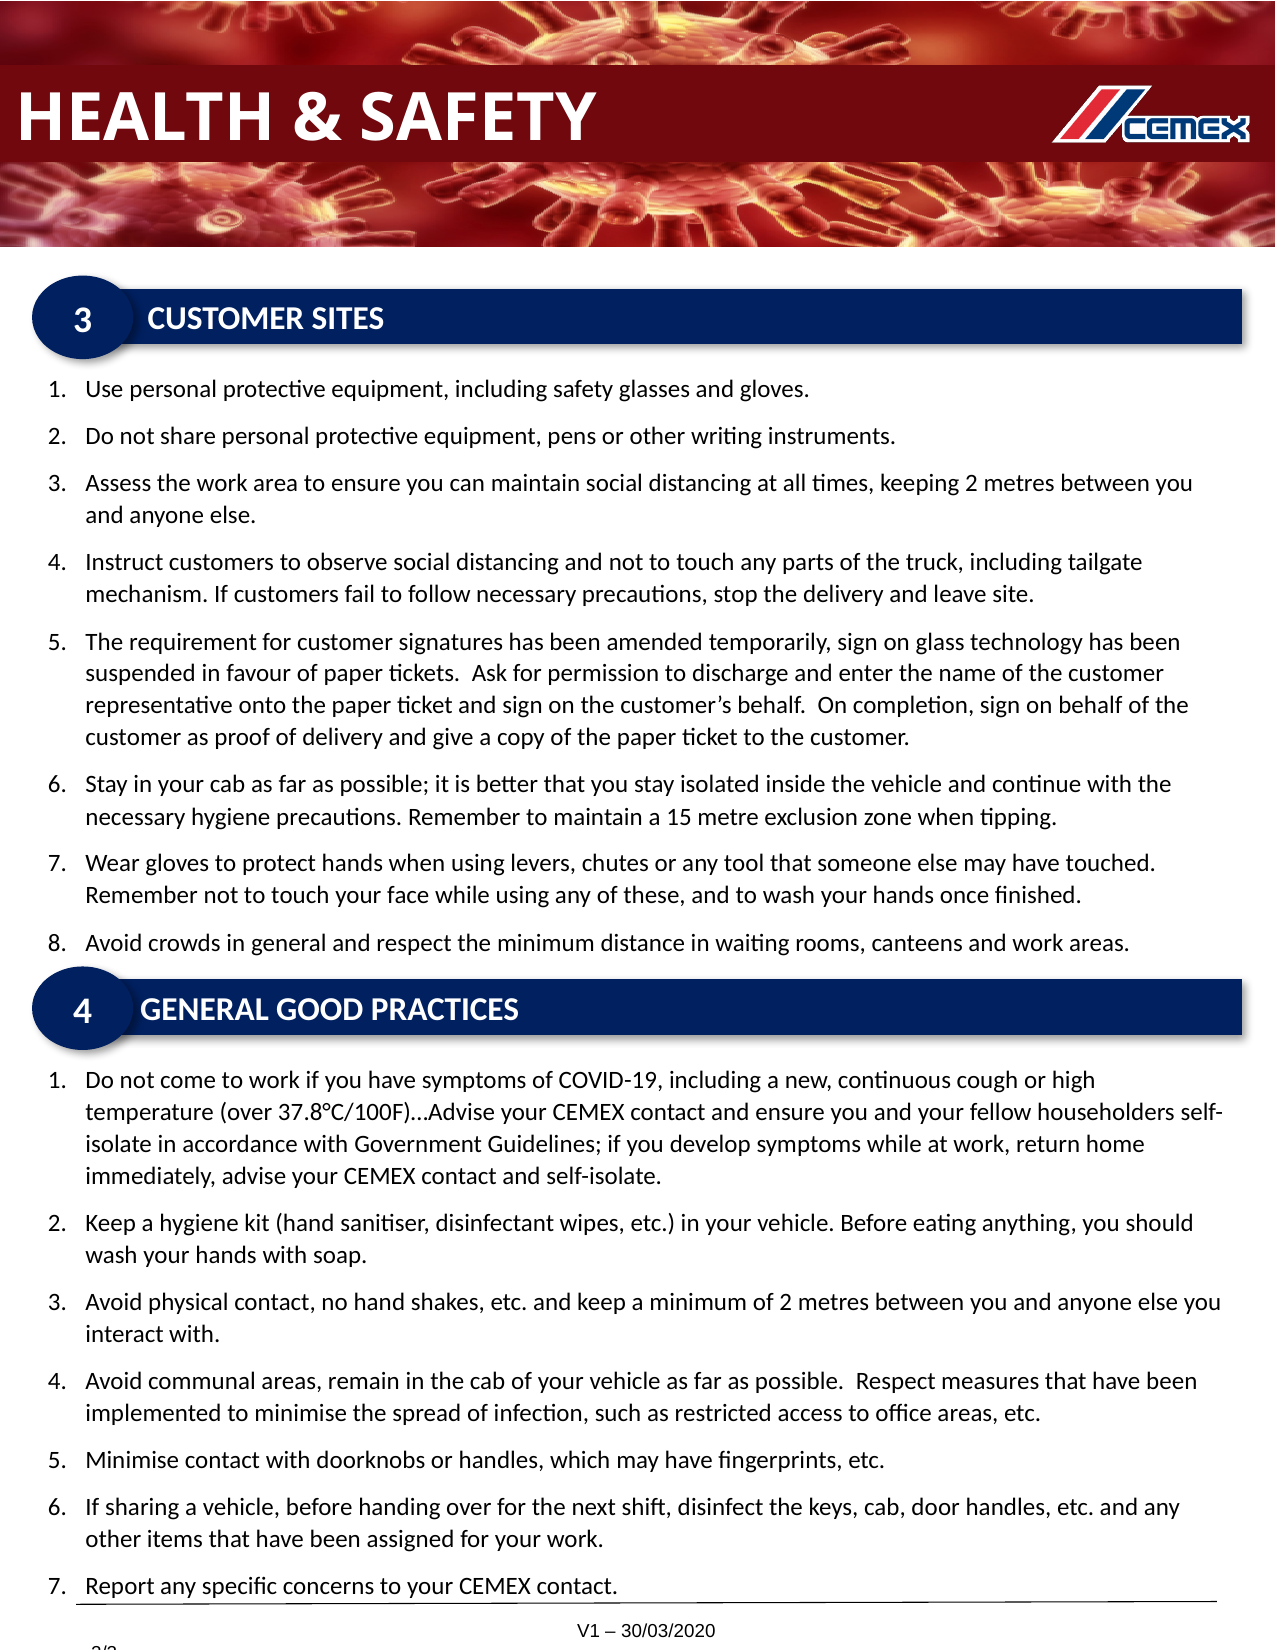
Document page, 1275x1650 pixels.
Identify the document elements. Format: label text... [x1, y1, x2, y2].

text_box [76, 1601, 1219, 1649]
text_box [0, 1, 1275, 247]
text_box Use personal protective equipment, including safety glasses and gloves. Do not share personal protective equipment, pens or other writing instruments. Assess the work area to ensure you can maintain social distancing at all times, keeping 2 metres between you and anyone else. Instruct customers to observe social distancing and not to touch any parts of the truck, including tailgate mechanism. If customers fail to follow necessary precautions, stop the delivery and leave site. The requirement for customer signatures has been amended temporarily, sign on glass technology has been suspended in favour of paper tickets. Ask for permission to discharge and enter the name of the customer representative onto the paper ticket and sign on the customer’s behalf. On completion, sign on behalf of the customer as proof of delivery and give a copy of the paper ticket to the customer. Stay in your cab as far as possible; it is better that you stay isolated inside the vehicle and continue with the necessary hygiene precautions. Remember to maintain a 15 metre exclusion zone when tipping. Wear gloves to protect hands when using levers, chutes or any tool that someone else may have touched. Remember not to touch your face while using any of these, and to wash your hands once finished. Avoid crowds in general and respect the minimum distance in waiting rooms, canteens and work areas. [33, 363, 1242, 964]
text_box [33, 967, 1242, 1049]
text_box Do not come to work if you have symptoms of COVID-19, including a new, continuous cough or high temperature (over 37.8°C/100F)…Advise your CEMEX contact and ensure you and your fellow householders self-isolate in accordance with Government Guidelines; if you develop symptoms while at work, return home immediately, advise your CEMEX contact and self-isolate. Keep a hygiene kit (hand sanitiser, disinfectant wipes, etc.) in your vehicle. Before eating anything, you should wash your hands with soap. Avoid physical contact, no hand shakes, etc. and keep a minimum of 2 metres between you and anyone else you interact with. Avoid communal areas, remain in the cab of your vehicle as far as possible. Respect measures that have been implemented to minimise the spread of infection, such as restricted access to office areas, etc. Minimise contact with doorknobs or handles, which may have fingerprints, etc. If sharing a vehicle, before handing over for the next shift, disinfect the keys, cab, door handles, etc. and any other items that have been assigned for your work. Report any specific concerns to your CEMEX contact. [33, 1053, 1242, 1607]
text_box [33, 276, 1242, 359]
